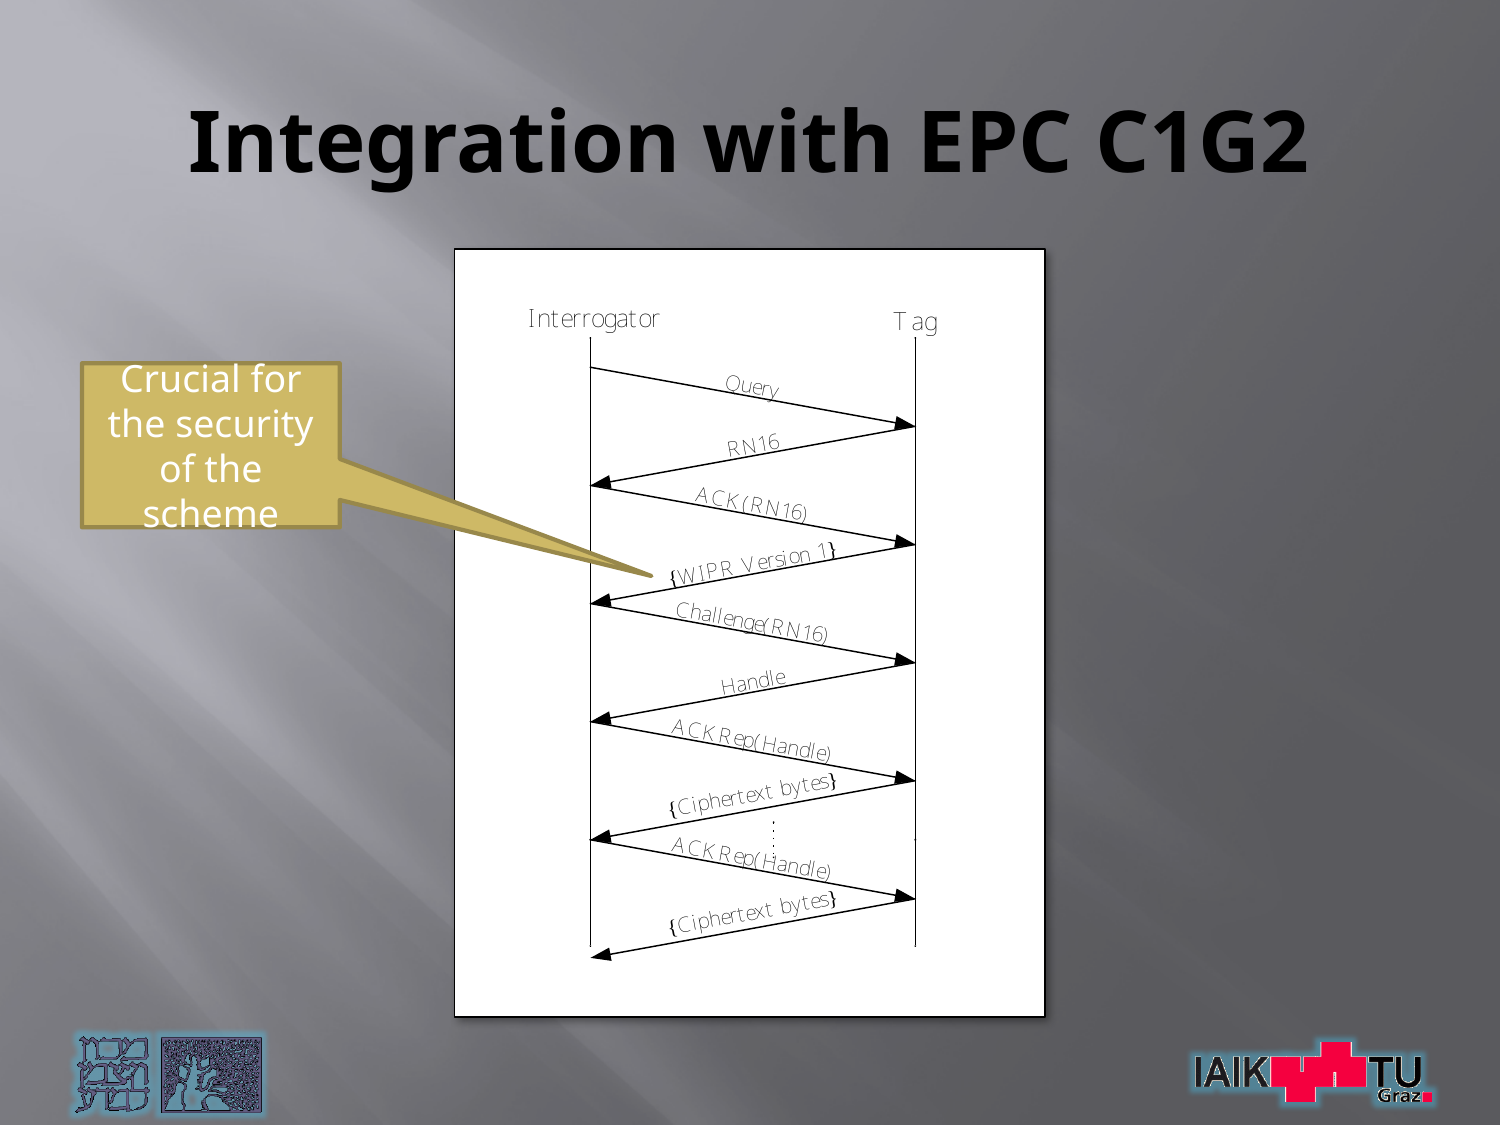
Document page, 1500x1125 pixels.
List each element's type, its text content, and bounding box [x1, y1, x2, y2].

picture [1195, 1042, 1432, 1102]
title Integration with EPC C1G2 [75, 45, 1425, 233]
picture [451, 245, 1049, 1021]
text_box Crucial for the security of the scheme [79, 361, 451, 530]
